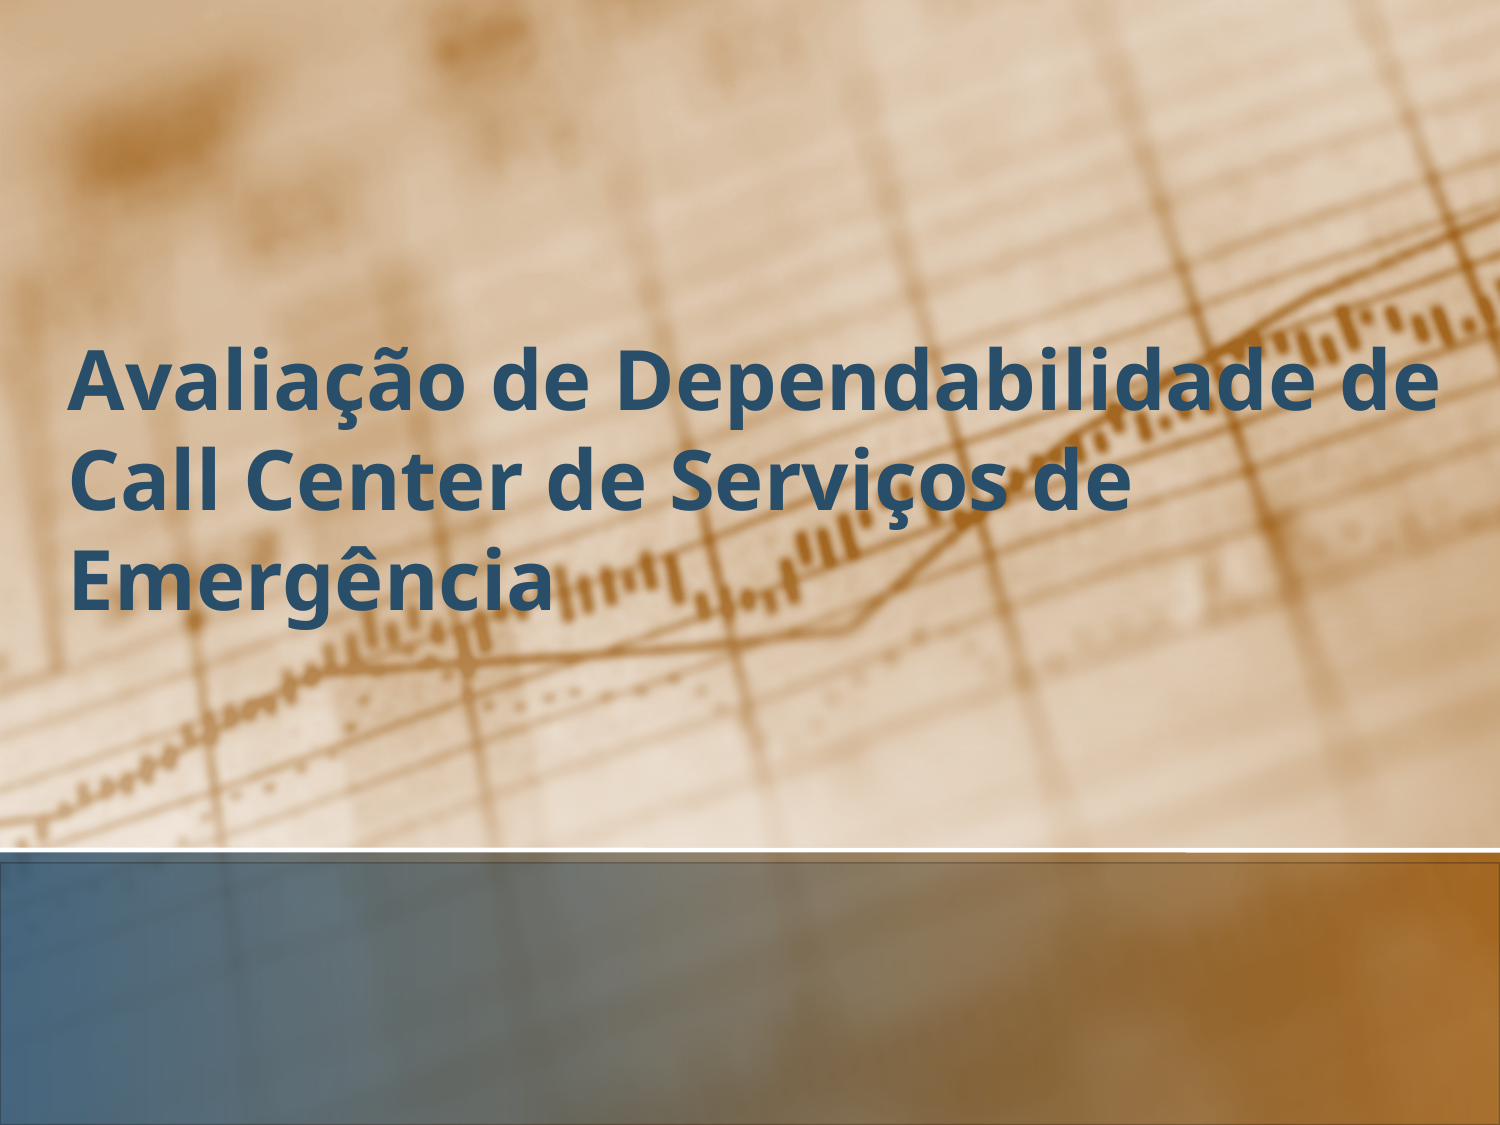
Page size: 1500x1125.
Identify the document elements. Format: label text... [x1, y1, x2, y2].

title Avaliação de Dependabilidade de Call Center de Serviços de Emergência [53, 66, 1500, 889]
